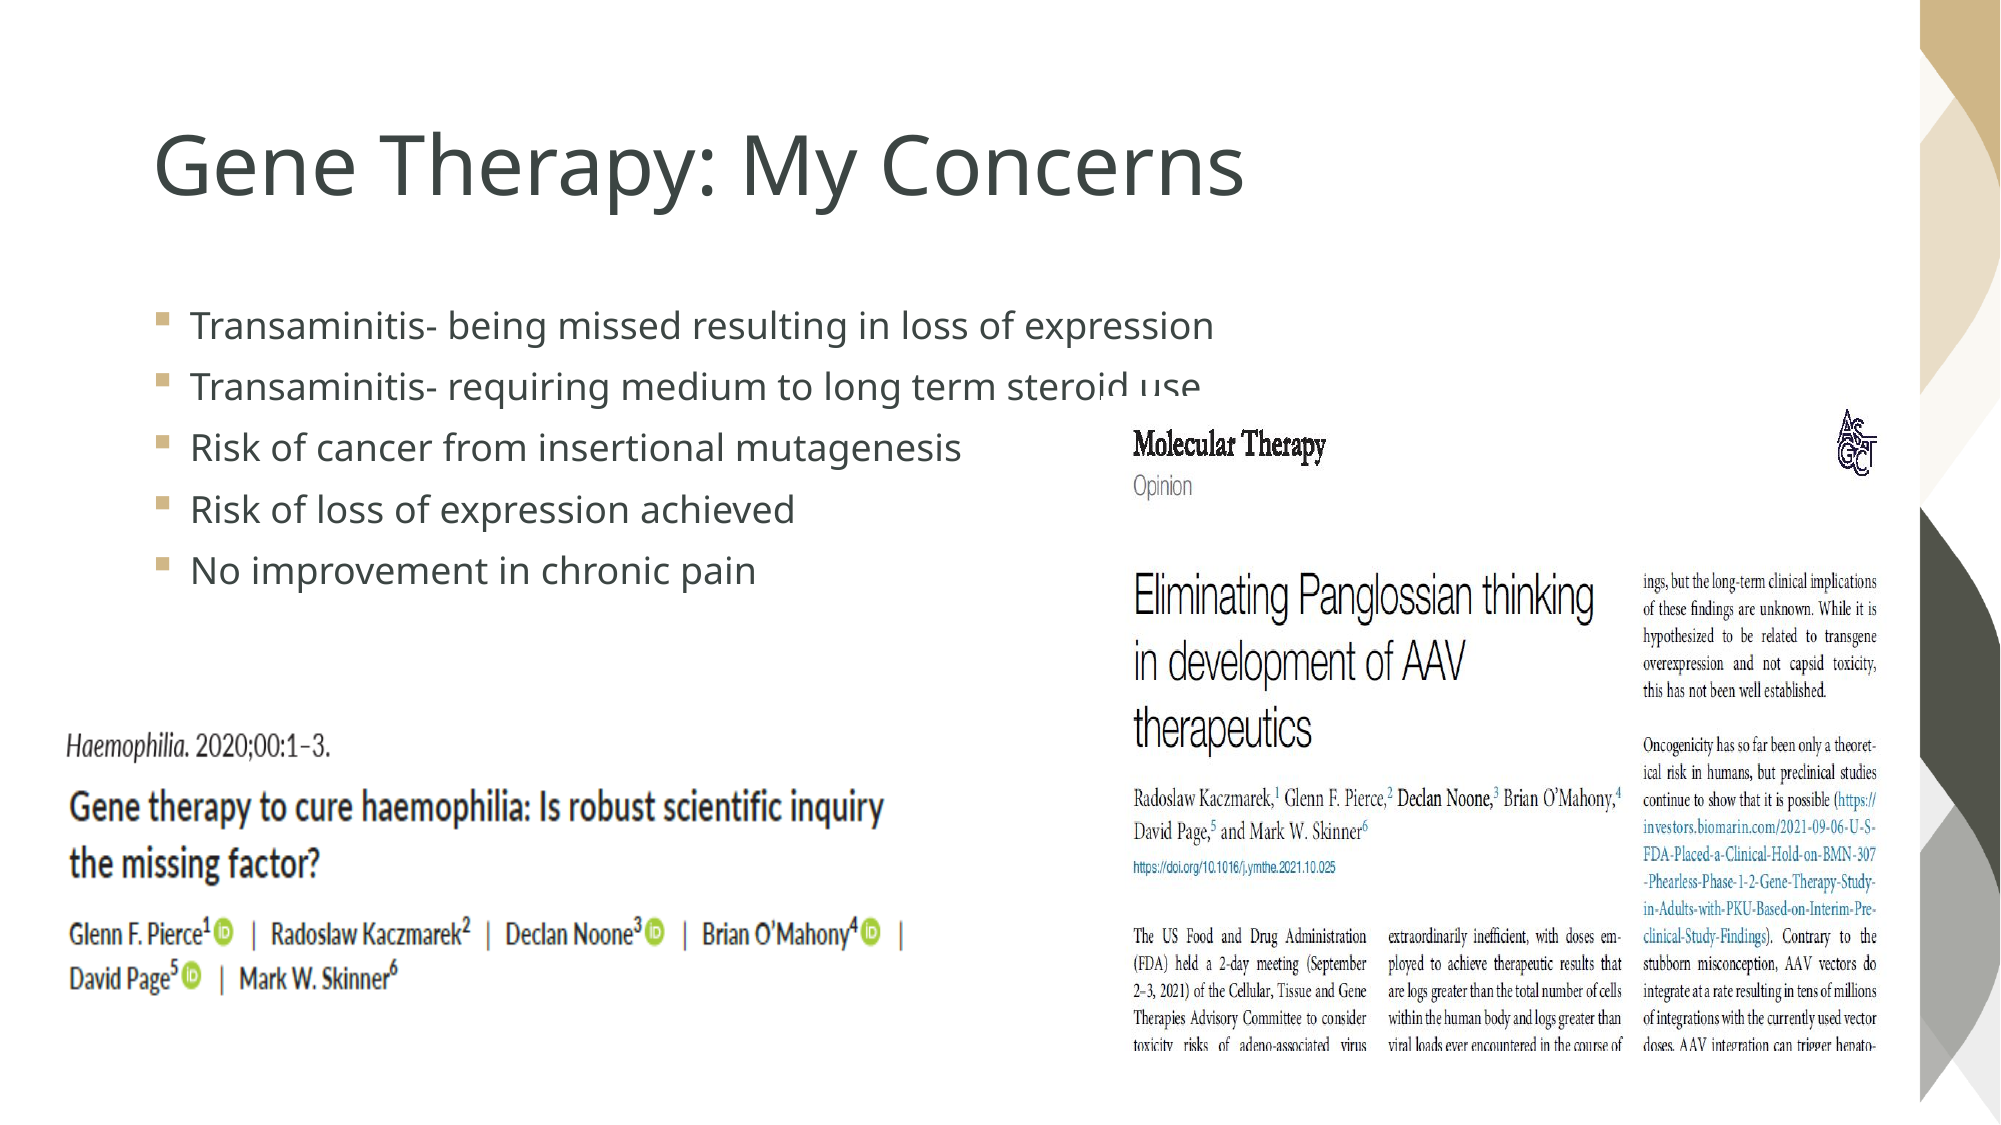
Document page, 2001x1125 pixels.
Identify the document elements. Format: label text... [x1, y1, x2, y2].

list Transaminitis- being missed resulting in loss of expression Transaminitis- requiring medium to long term steroid use Risk of cancer from insertional mutagenesis Risk of loss of expression achieved No improvement in chronic pain [137, 299, 1863, 1014]
picture [0, 0, 2001, 1125]
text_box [59, 723, 917, 1014]
title Gene Therapy: My Concerns [137, 59, 1863, 278]
